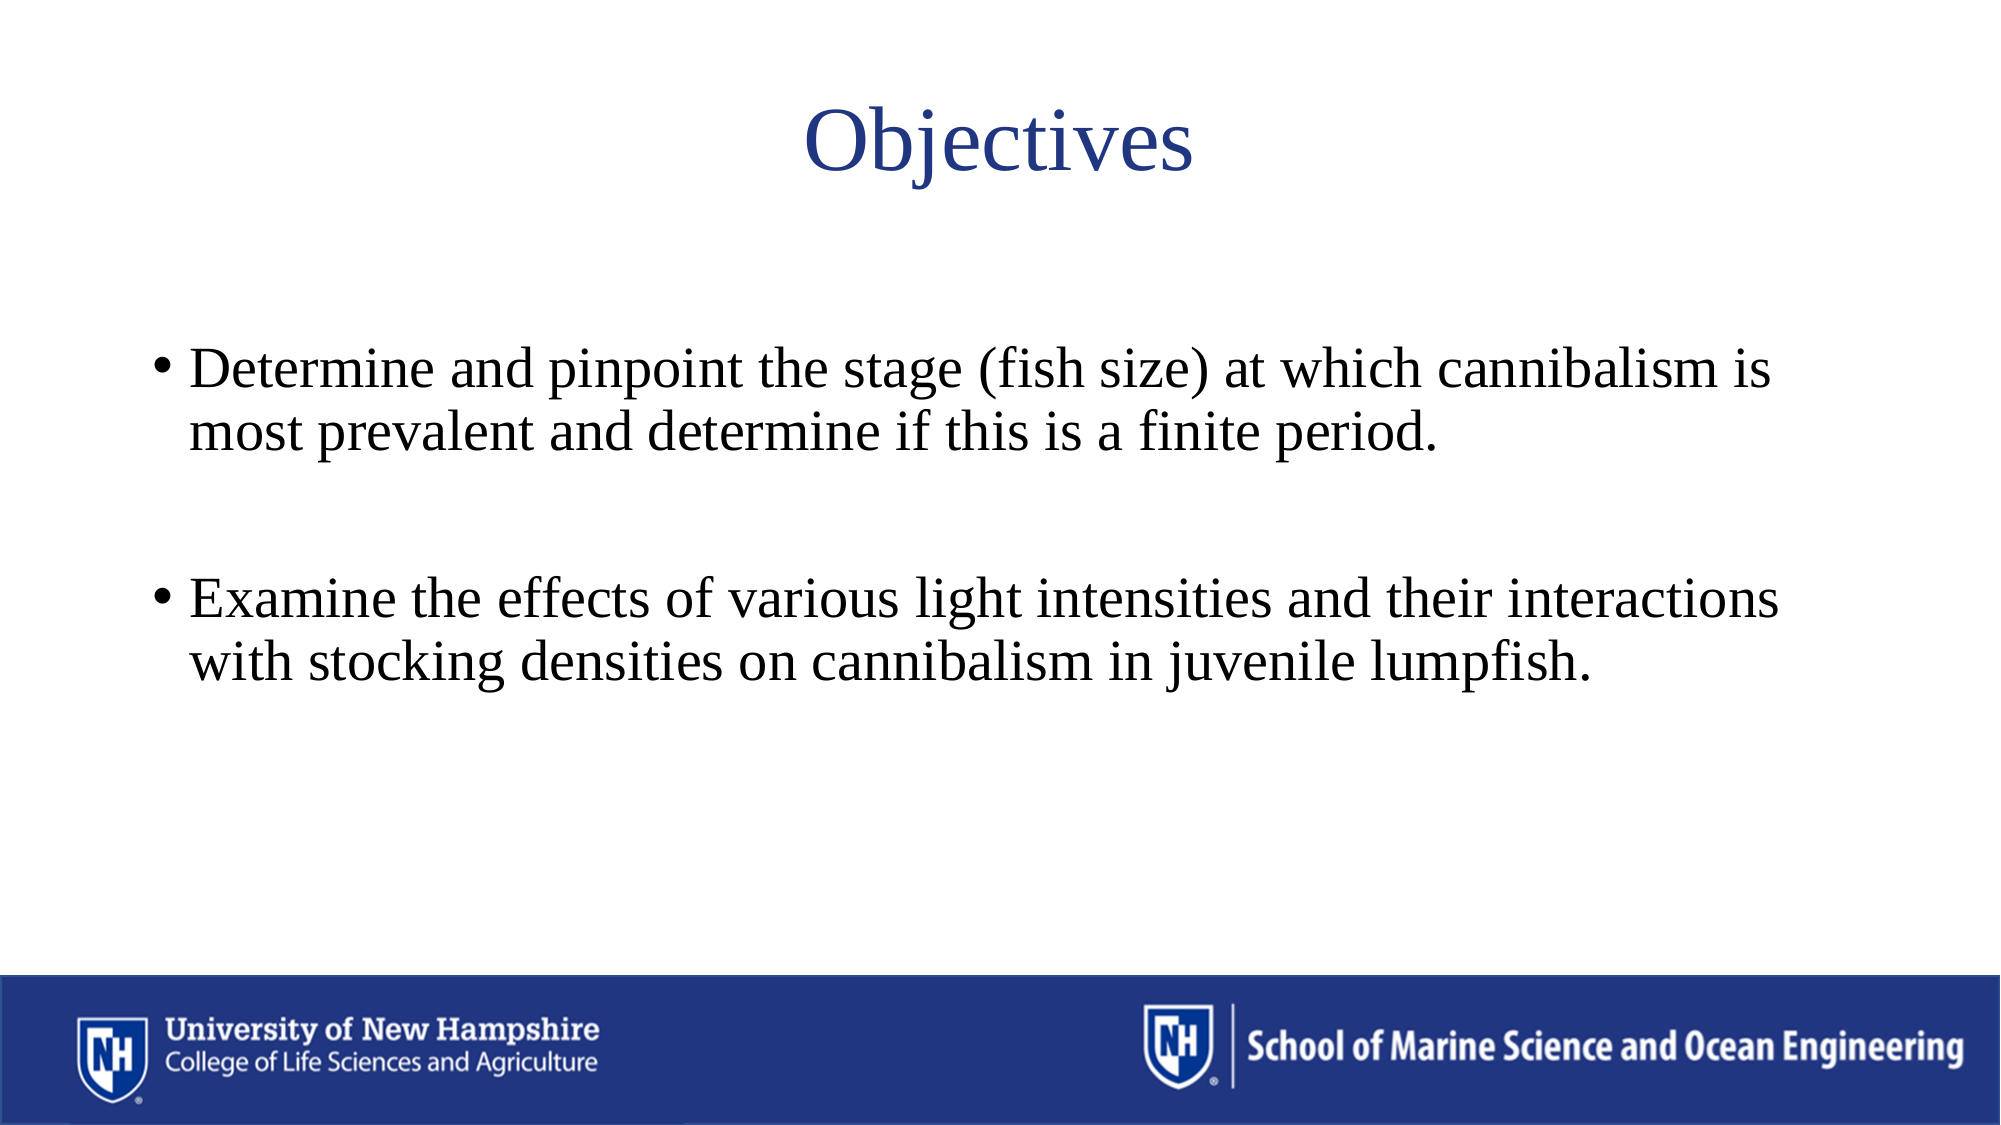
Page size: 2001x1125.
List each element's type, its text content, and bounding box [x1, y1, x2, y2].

picture [0, 975, 2000, 1125]
list Determine and pinpoint the stage (fish size) at which cannibalism is most prevalent and determine if this is a finite period. Examine the effects of various light intensities and their interactions with stocking densities on cannibalism in juvenile lumpfish. [137, 329, 1863, 975]
title Objectives [137, 32, 1863, 250]
